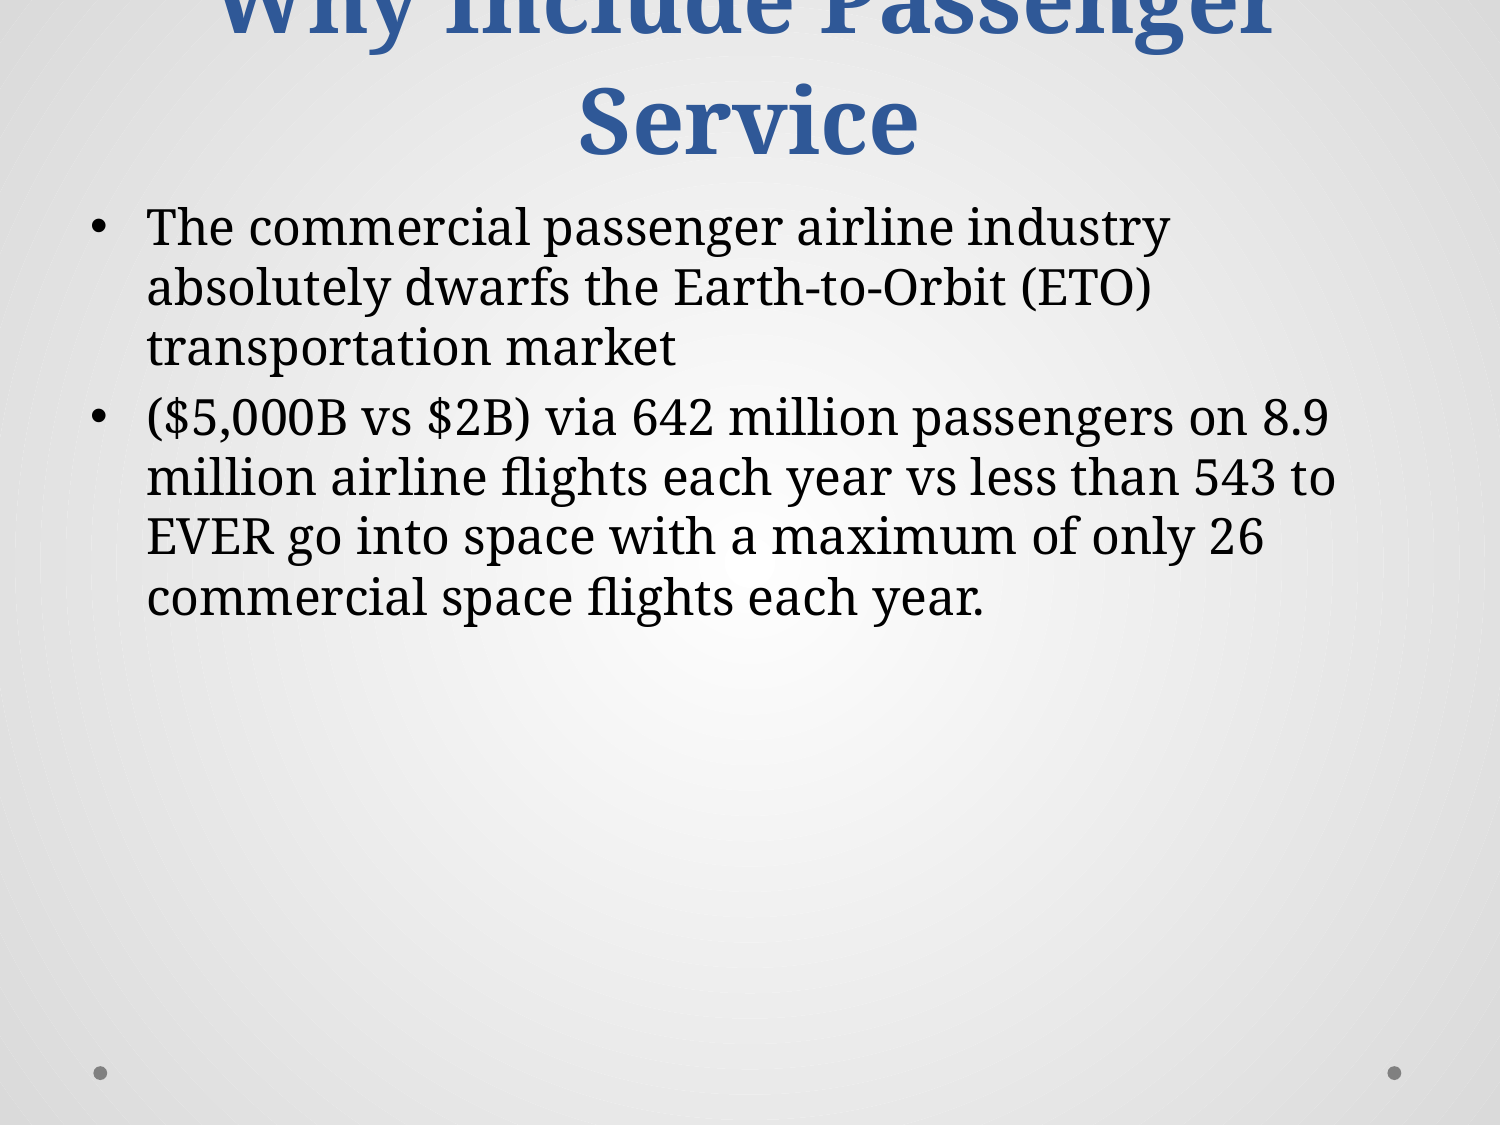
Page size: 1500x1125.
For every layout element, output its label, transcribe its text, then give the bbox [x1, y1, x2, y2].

list The commercial passenger airline industry absolutely dwarfs the Earth-to-Orbit (ETO) transportation market ($5,000B vs $2B) via 642 million passengers on 8.9 million airline flights each year vs less than 543 to EVER go into space with a maximum of only 26 commercial space flights each year. [75, 187, 1425, 930]
title Why Include Passenger Service [75, 50, 1425, 180]
